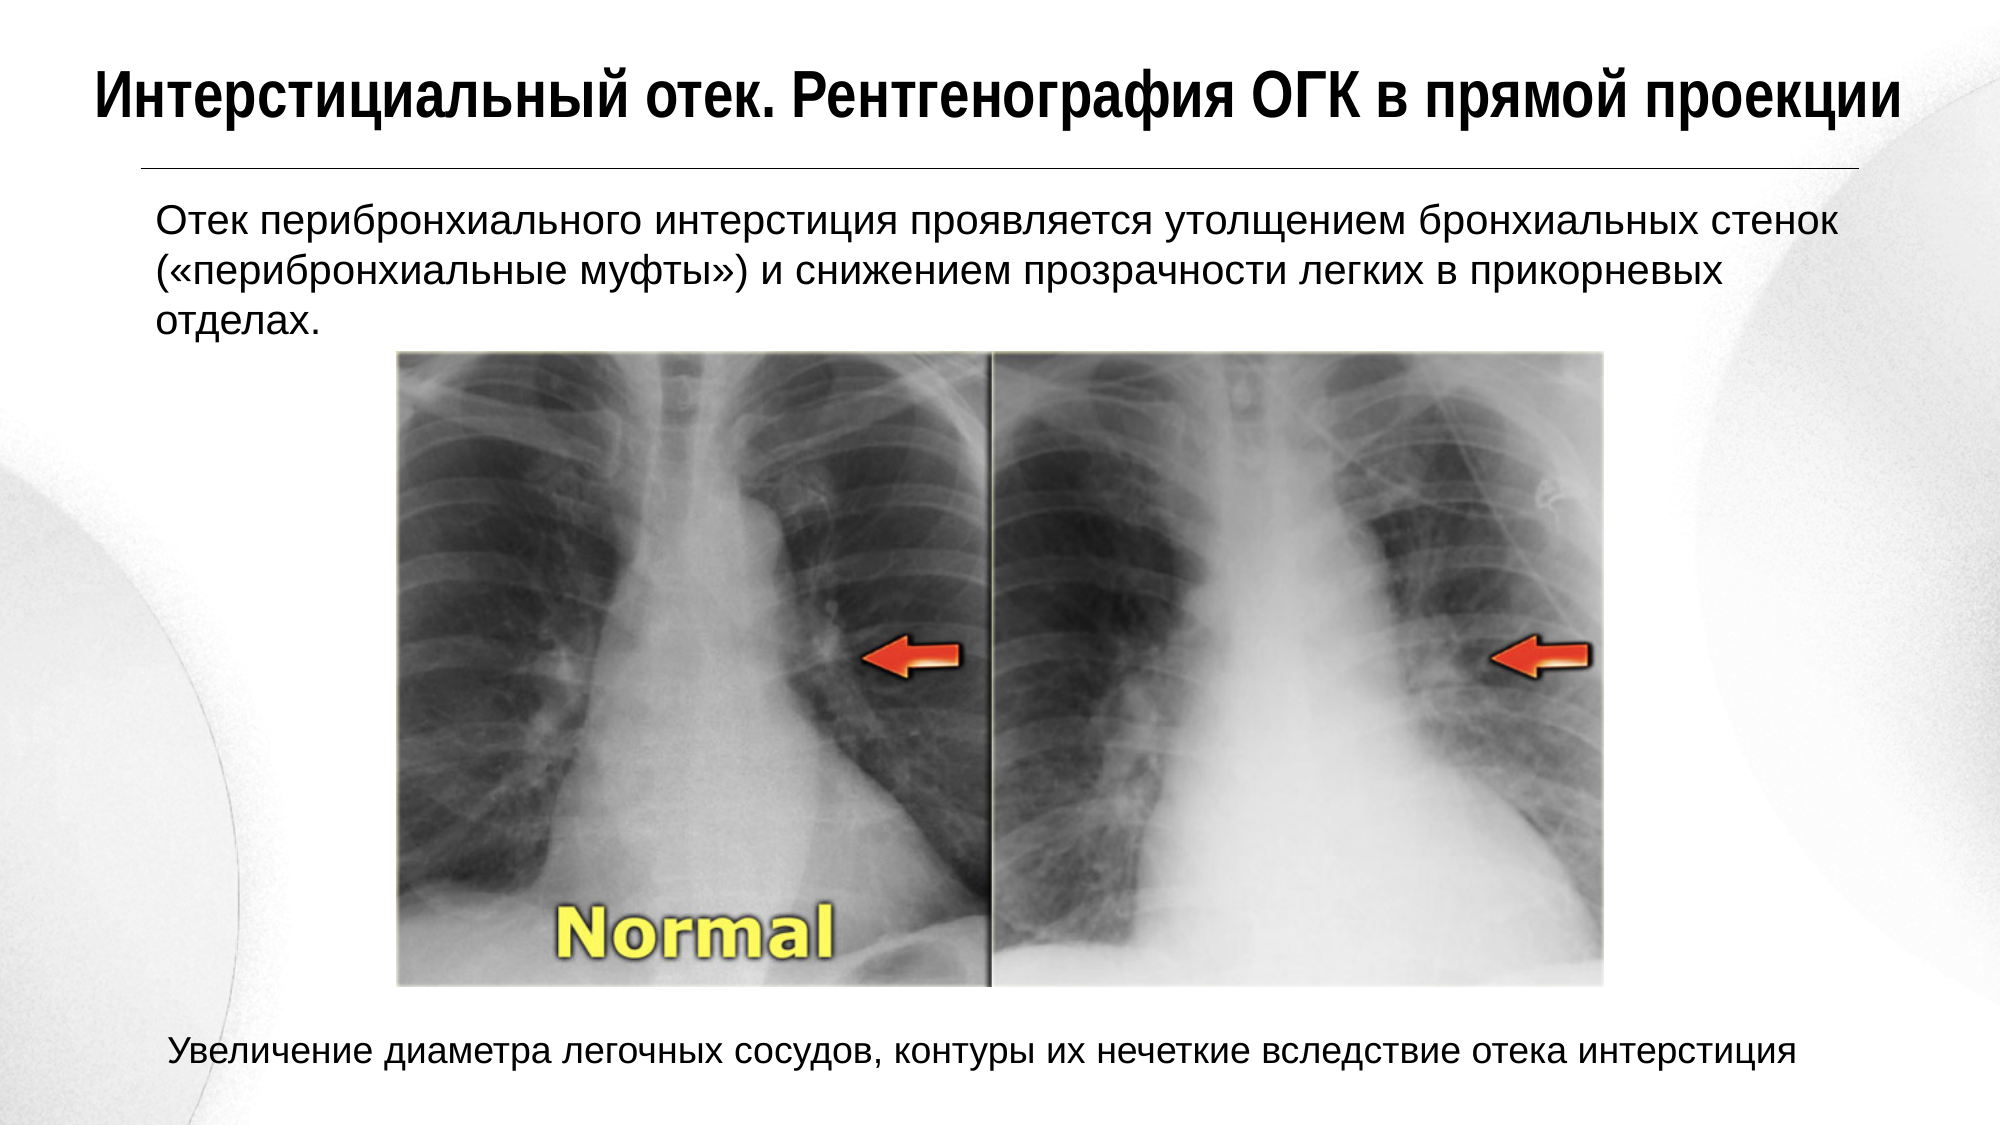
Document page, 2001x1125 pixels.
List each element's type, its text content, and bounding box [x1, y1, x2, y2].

text_box Отек перибронхиального интерстиция проявляется утолщением бронхиальных стенок («перибронхиальные муфты») и снижением прозрачности легких в прикорневых отделах. [140, 185, 1860, 350]
picture [1653, 0, 2000, 1103]
text_box Интерстициальный отек. Рентгенография ОГК в прямой проекции [57, 43, 1943, 139]
picture [0, 346, 296, 1125]
picture [396, 351, 1604, 988]
text_box Увеличение диаметра легочных сосудов, контуры их нечеткие вследствие отека интерстиция [152, 1018, 1848, 1078]
